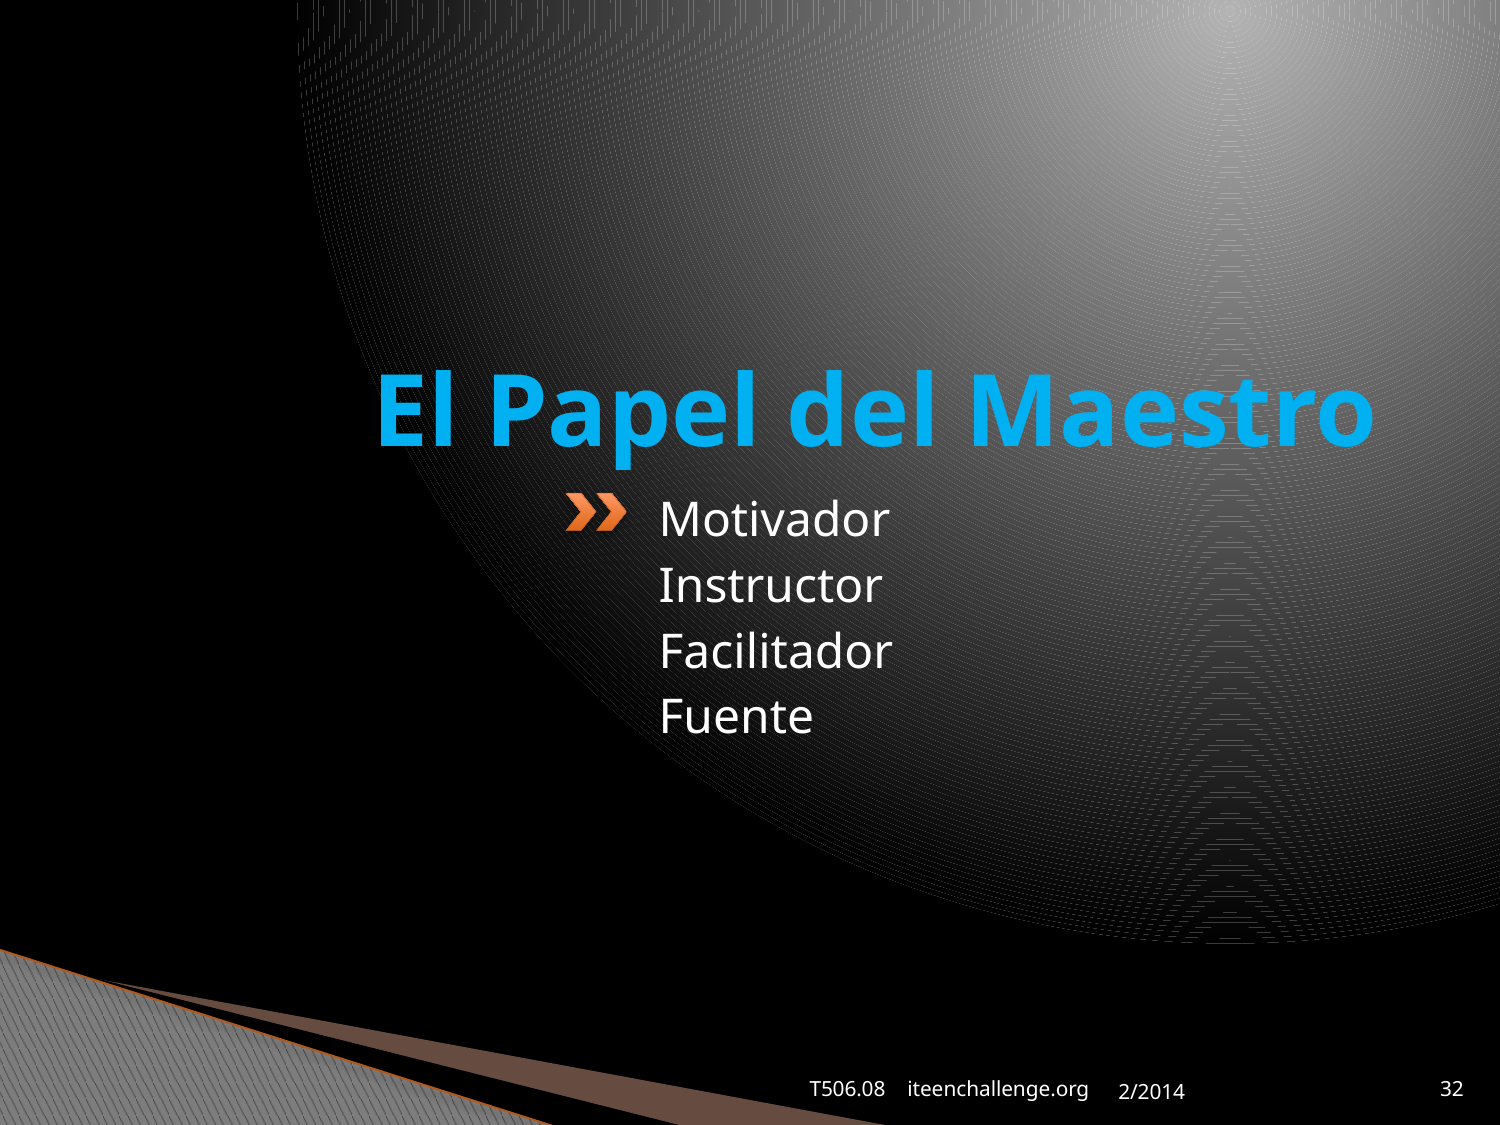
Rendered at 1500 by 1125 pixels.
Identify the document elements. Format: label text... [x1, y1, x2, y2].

footer T506.08 iteenchallenge.org [718, 1051, 1105, 1112]
list Motivador Instructor Facilitador Fuente [643, 480, 1394, 788]
slide_number 2/2014 [1105, 1051, 1418, 1112]
slide_number 32 [1418, 1051, 1479, 1112]
picture [0, 952, 543, 1125]
title El Papel del Maestro [118, 173, 1394, 474]
